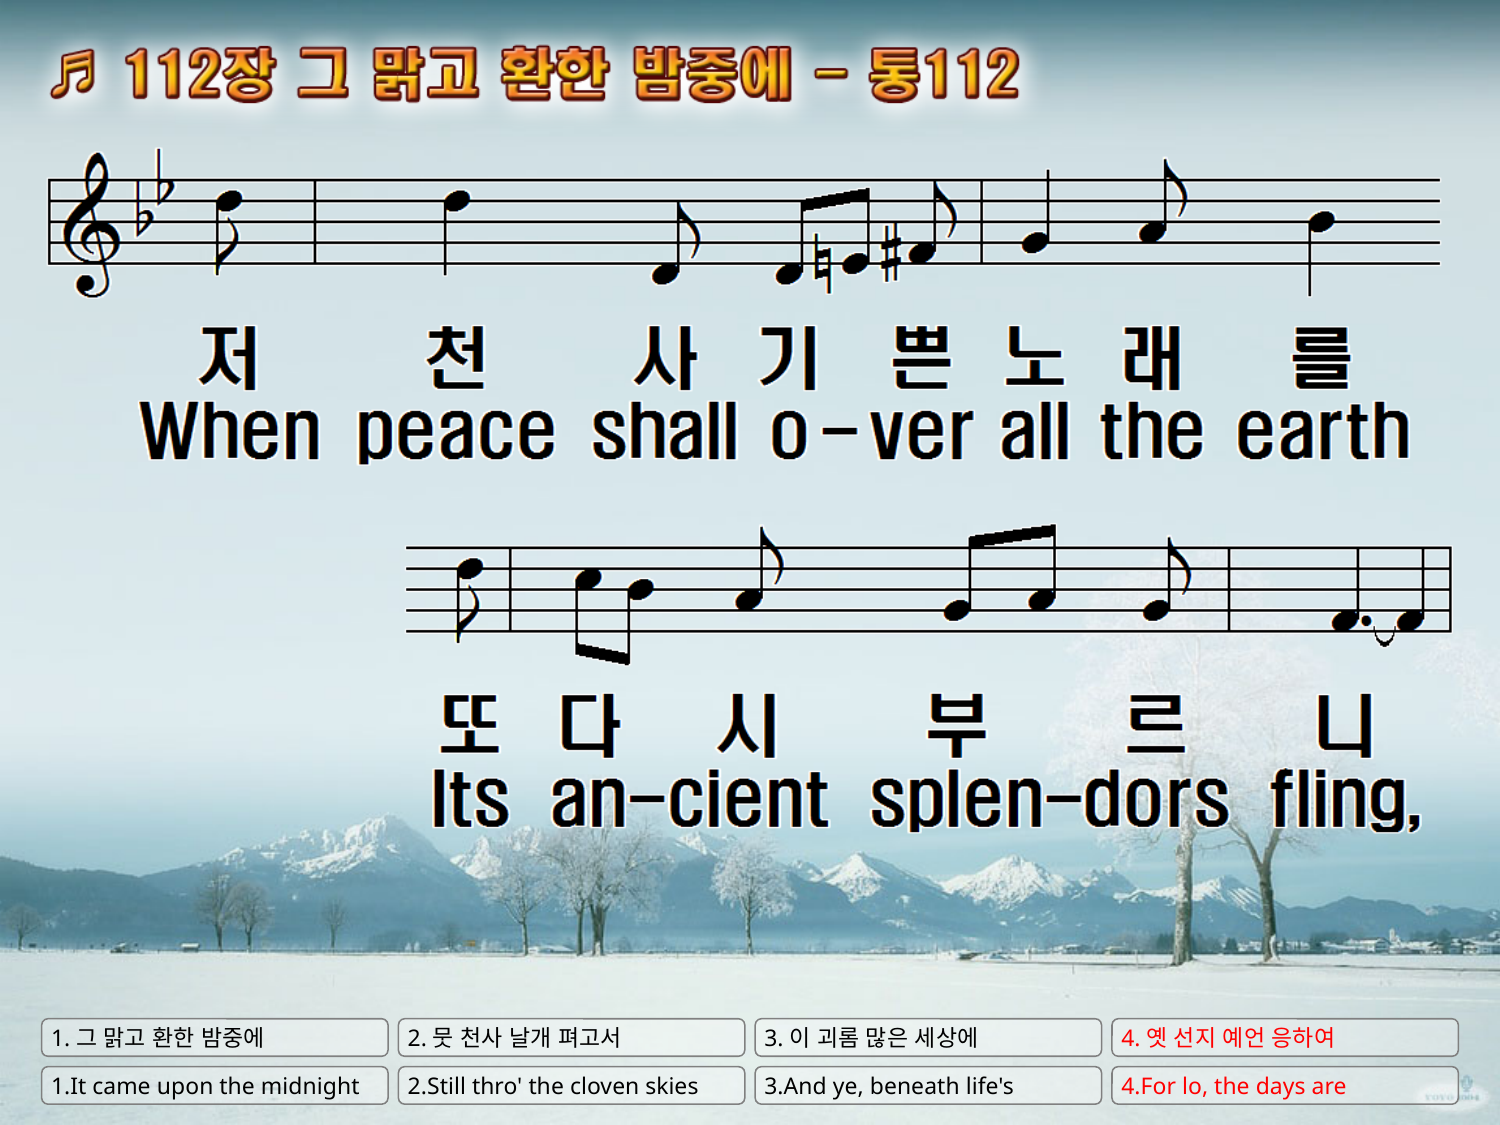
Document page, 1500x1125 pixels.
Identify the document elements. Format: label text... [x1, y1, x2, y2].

text_box 4.For lo, the days are [1111, 1066, 1459, 1105]
text_box 3.And ye, beneath life's [755, 1066, 1102, 1105]
text_box 2.뭇 천사 날개 펴고서 [398, 1018, 745, 1057]
picture [0, 0, 1500, 1125]
text_box 1.그 맑고 환한 밤중에 [41, 1018, 389, 1057]
text_box 3.이 괴롬 많은 세상에 [755, 1018, 1102, 1057]
text_box 4.옛 선지 예언 응하여 [1111, 1018, 1459, 1057]
text_box 1.It came upon the midnight [41, 1066, 389, 1105]
text_box 2.Still thro' the cloven skies [398, 1066, 745, 1105]
